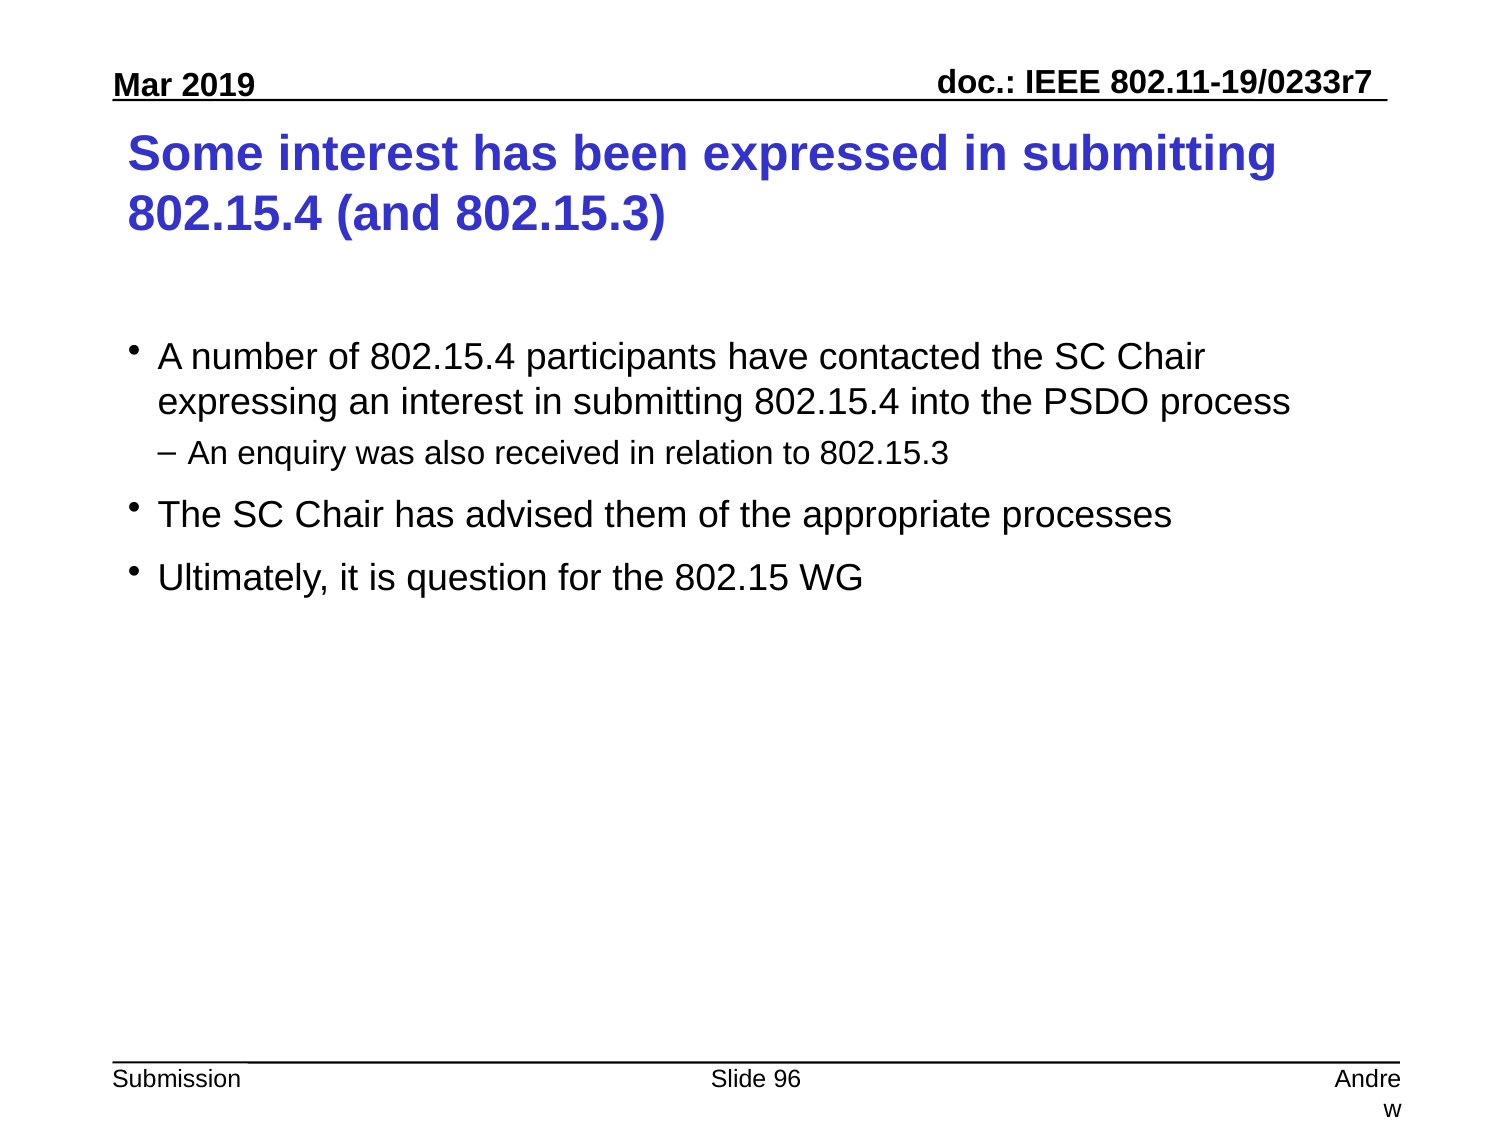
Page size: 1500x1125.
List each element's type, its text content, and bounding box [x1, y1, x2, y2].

list A number of 802.15.4 participants have contacted the SC Chair expressing an interest in submitting 802.15.4 into the PSDO process An enquiry was also received in relation to 802.15.3 The SC Chair has advised them of the appropriate processes Ultimately, it is question for the 802.15 WG [112, 324, 1388, 1000]
footer Andrew Myles, Cisco [1320, 1061, 1402, 1093]
title Some interest has been expressed in submitting 802.15.4 (and 802.15.3) [112, 112, 1388, 288]
slide_number Slide 96 [709, 1061, 803, 1093]
